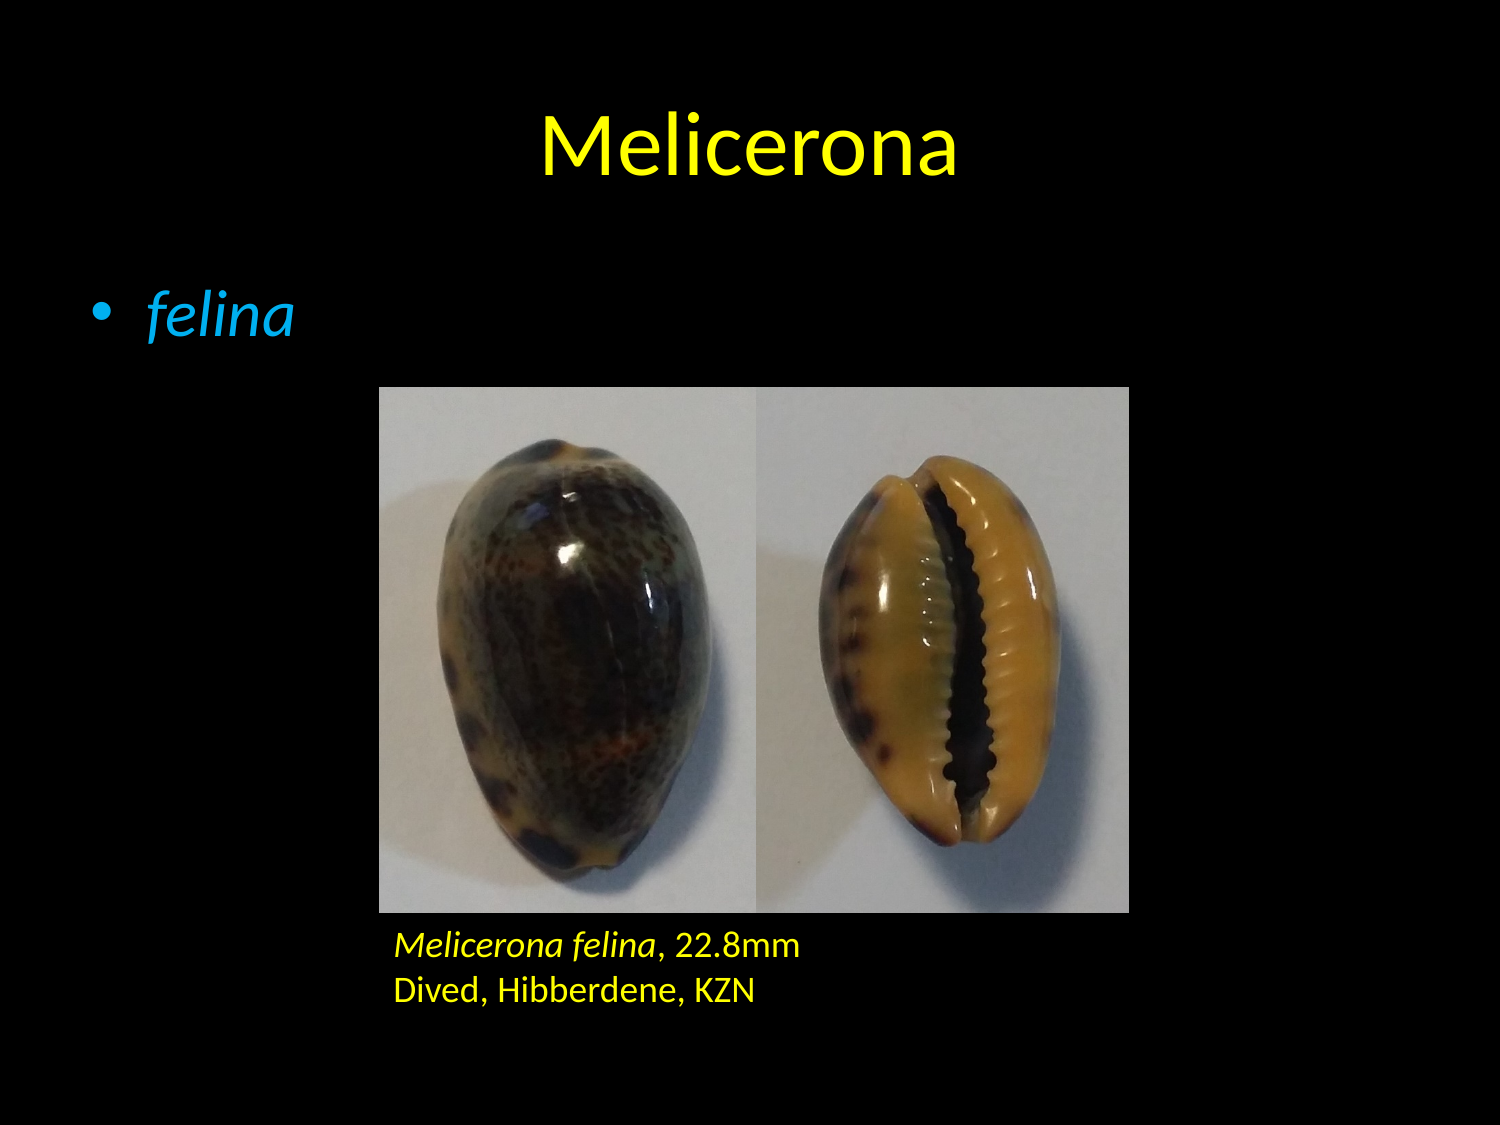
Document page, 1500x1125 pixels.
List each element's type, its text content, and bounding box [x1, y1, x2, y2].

picture [379, 387, 1129, 913]
title Melicerona [75, 45, 1425, 233]
list felina [75, 262, 1425, 1005]
text_box Melicerona felina, 22.8mm Dived, Hibberdene, KZN [378, 920, 817, 1018]
